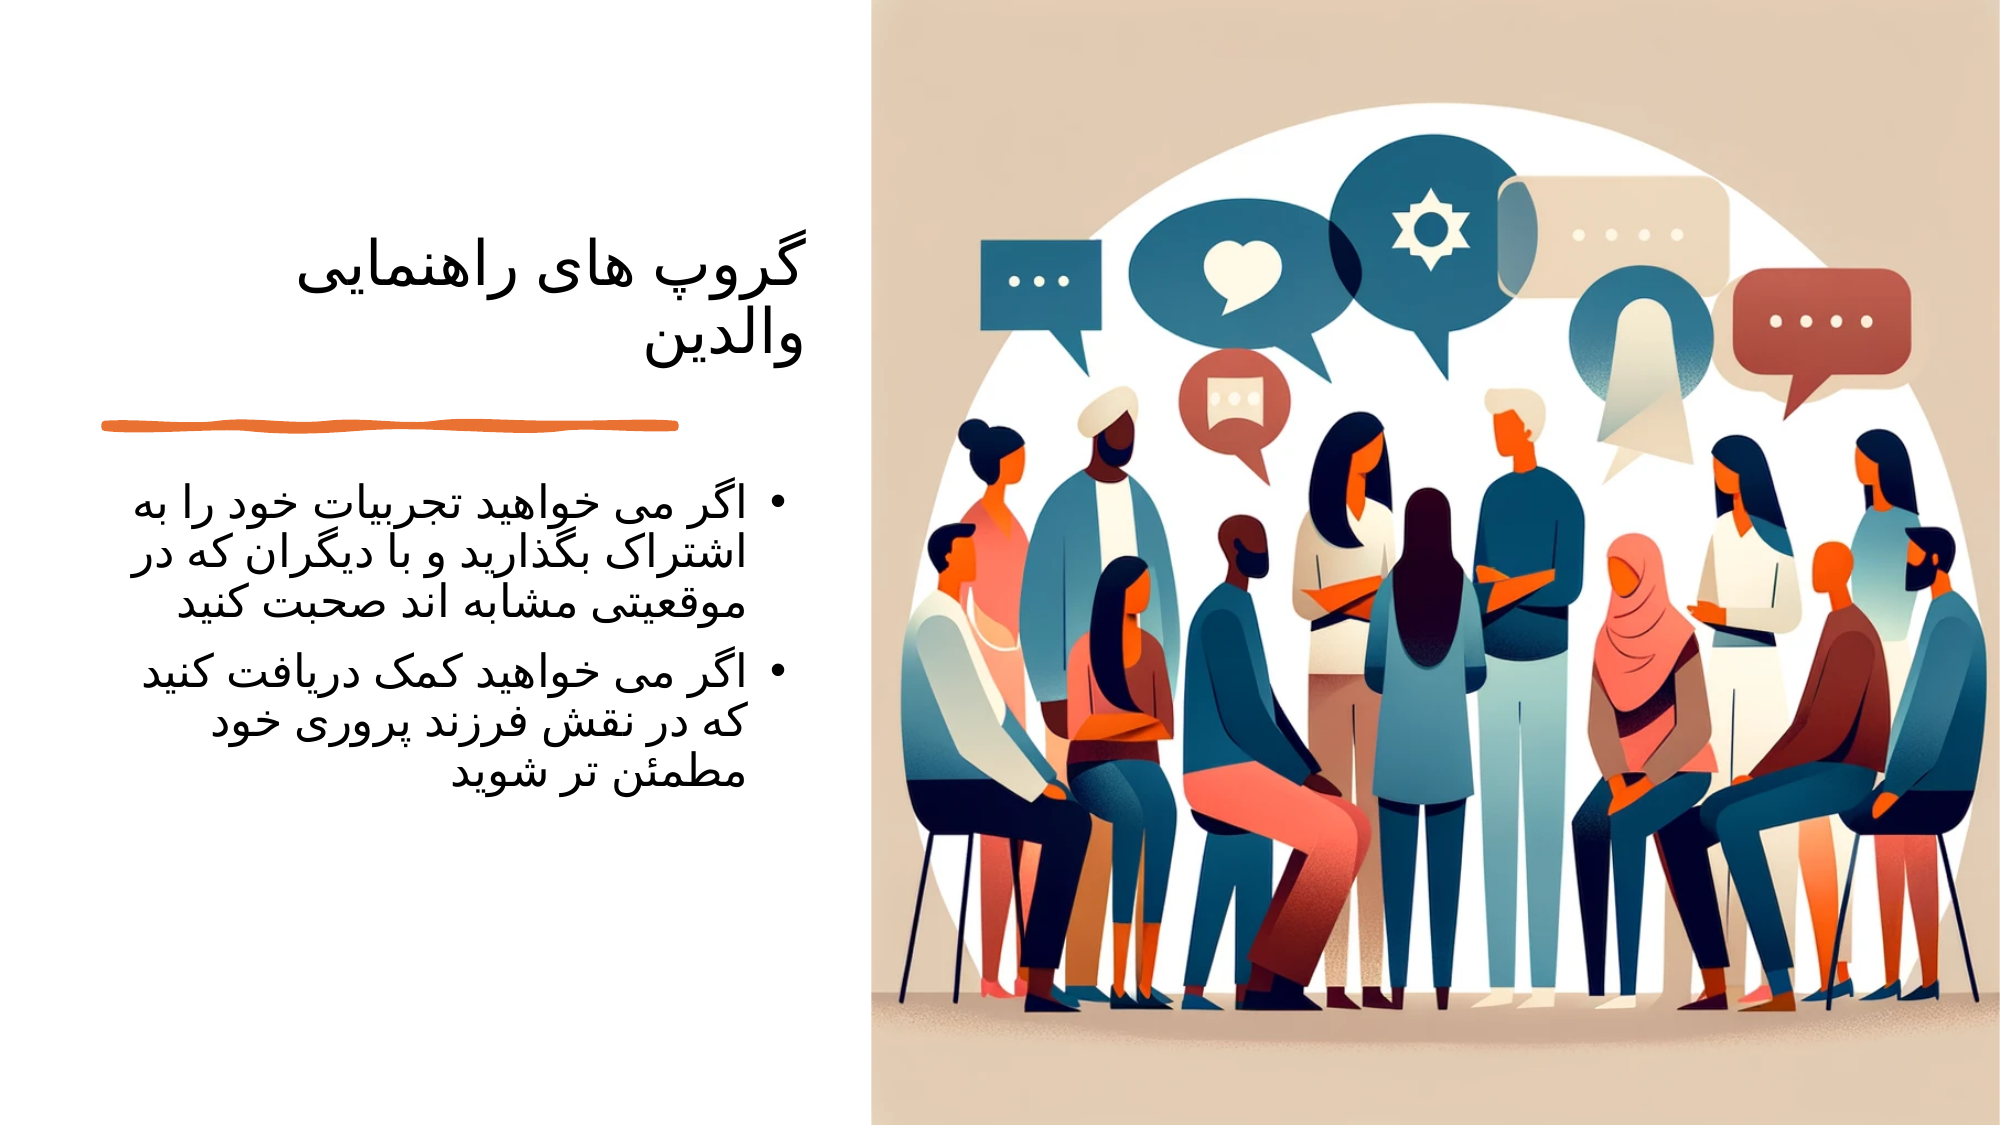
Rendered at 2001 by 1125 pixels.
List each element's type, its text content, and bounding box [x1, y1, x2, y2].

text_box [103, 420, 677, 432]
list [870, 0, 2000, 1125]
text_box [0, 0, 870, 1125]
list اگر می خواهید تجربیات خود را به اشتراک بگذارید و با دیگران که در موقعیتی مشابه اند صحبت کنید اگر می خواهید کمک دریافت کنید که در نقش فرزند پروری خود مطمئن تر شوید [105, 471, 802, 1016]
title گروپ های راهنمایی والدین [105, 53, 822, 375]
